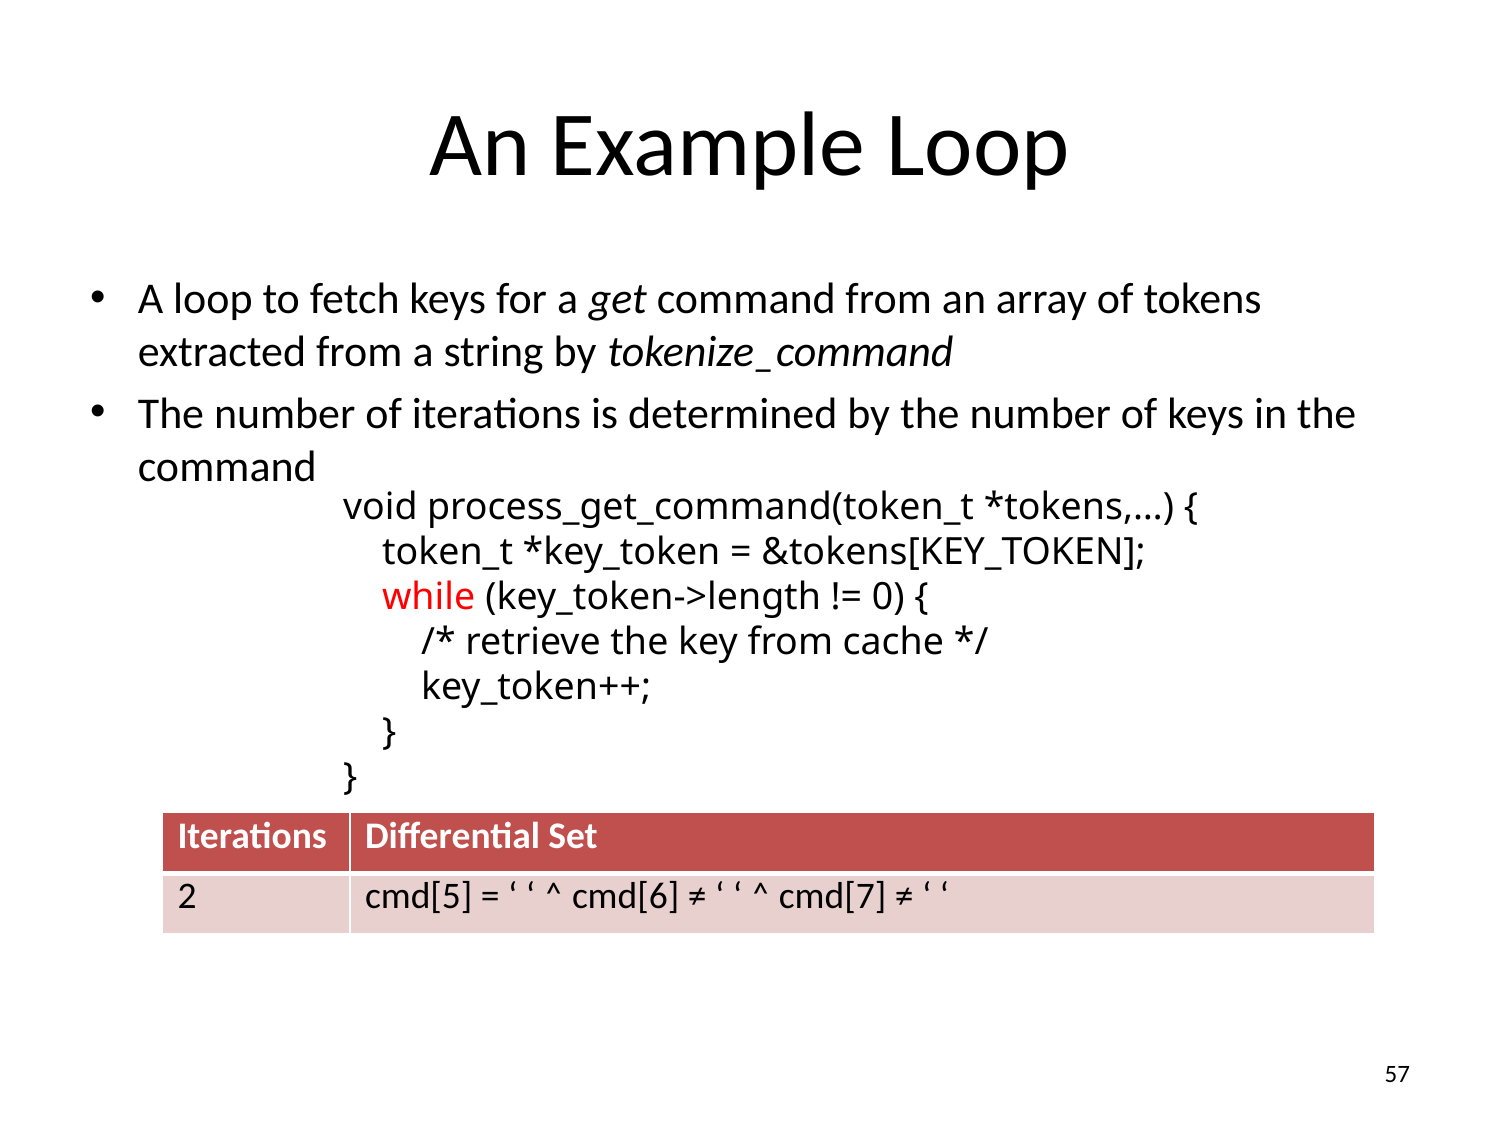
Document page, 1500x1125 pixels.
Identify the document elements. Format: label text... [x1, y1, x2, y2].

table_header Differential Set [351, 813, 1374, 871]
table_header Iterations [163, 813, 349, 871]
table_cell cmd[5] = ‘ ‘ ˄ cmd[6] ≠ ‘ ‘ ˄ cmd[7] ≠ ‘ ‘ [351, 876, 1374, 933]
text_box void process_get_command(token_t *tokens,…) { token_t *key_token = &tokens[KEY_TOKEN]; while (key_token->length != 0) { /* retrieve the key from cache */ key_token++; } } [328, 474, 1214, 805]
list A loop to fetch keys for a get command from an array of tokens extracted from a string by tokenize_command The number of iterations is determined by the number of keys in the command [75, 262, 1425, 500]
table_cell 2 [163, 876, 349, 933]
slide_number 57 [1074, 1042, 1425, 1103]
title An Example Loop [75, 45, 1425, 233]
